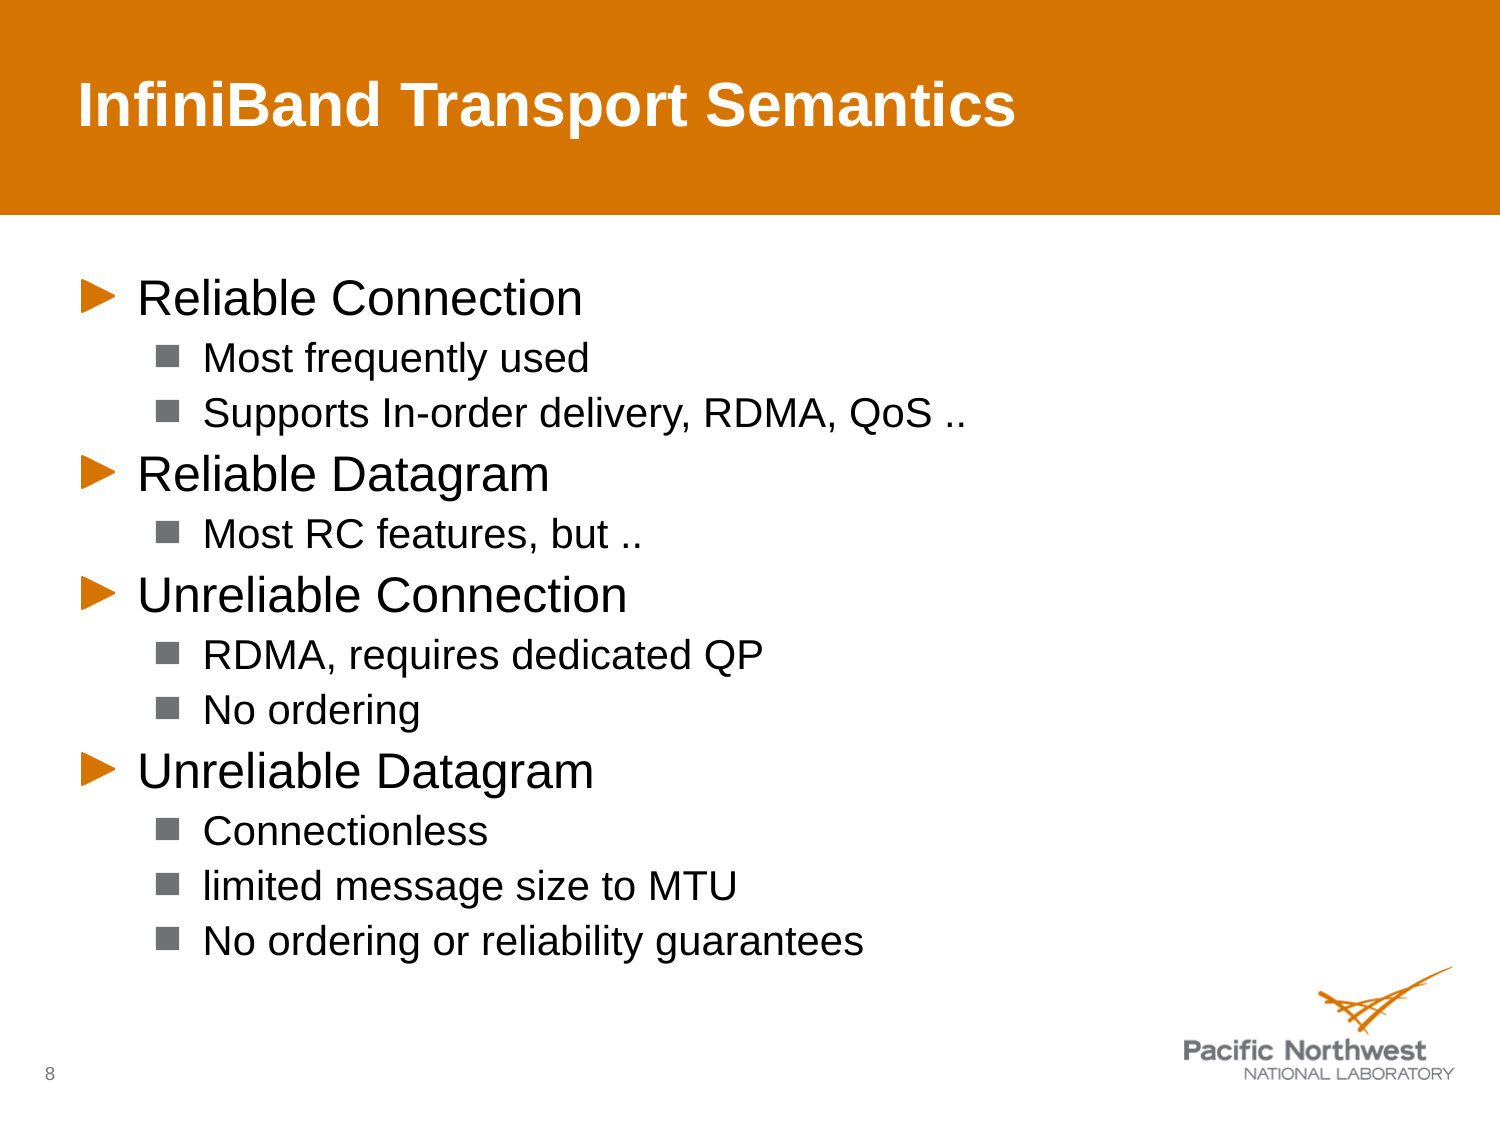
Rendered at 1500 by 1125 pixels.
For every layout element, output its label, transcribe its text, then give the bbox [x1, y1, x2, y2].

picture [155, 926, 180, 951]
picture [80, 751, 116, 787]
picture [80, 454, 116, 490]
picture [80, 278, 116, 314]
picture [80, 575, 116, 611]
picture [155, 696, 180, 720]
title InfiniBand Transport Semantics [77, 75, 1424, 238]
list Reliable Connection Most frequently used Supports In-order delivery, RDMA, QoS .. Reliable Datagram Most RC features, but .. Unreliable Connection RDMA, requires dedicated QP No ordering Unreliable Datagram Connectionless limited message size to MTU No ordering or reliability guarantees [80, 274, 1424, 862]
picture [1169, 959, 1470, 1091]
picture [155, 399, 180, 423]
picture [155, 520, 180, 544]
picture [155, 344, 180, 368]
picture [155, 641, 180, 665]
picture [155, 872, 180, 896]
picture [155, 817, 180, 841]
footer 8 [29, 1053, 130, 1092]
